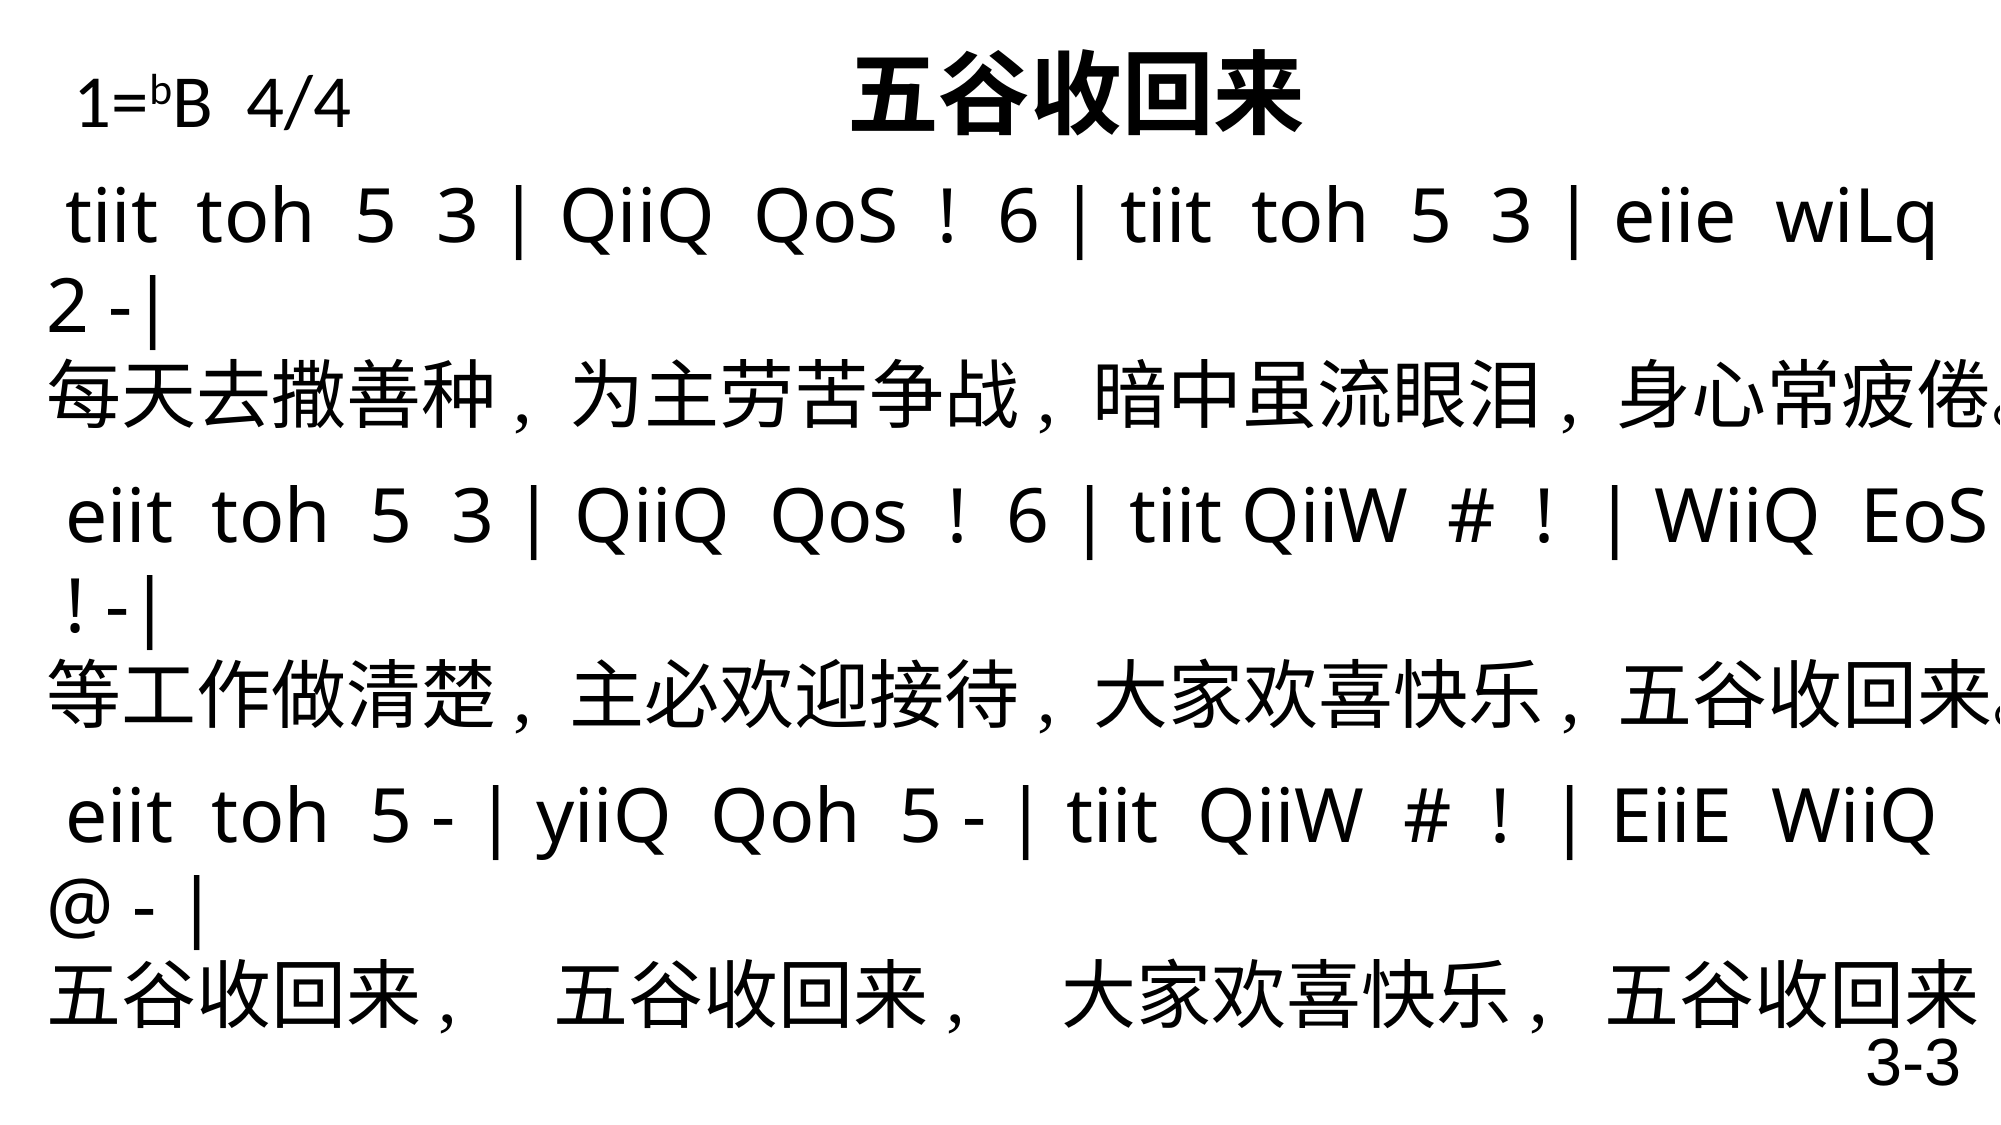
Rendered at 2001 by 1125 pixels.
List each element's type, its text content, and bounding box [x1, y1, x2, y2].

text_box tiit toh 5 3 | QiiQ QoS ! 6 | tiit toh 5 3 | eiie wiLq 2 -| 每天去撒善种, 为主劳苦争战, 暗中虽流眼泪, 身心常疲倦。 eiit toh 5 3 | QiiQ Qos ! 6 | tiit QiiW # ! | WiiQ EoS ! -| 等工作做清楚, 主必欢迎接待, 大家欢喜快乐, 五谷收回来。 eiit toh 5 - | yiiQ Qoh 5 - | tiit QiiW # ! | EiiE WiiQ @ - | 五谷收回来, 五谷收回来, 大家欢喜快乐, 五谷收回来; eiit toh 5 - | yiiQ Qoh 5 - | tiit QiiW # ! | WiiQ EoS ! - \ 五谷收回来, 五谷收回来, 大家欢喜快乐, 五谷收回来。 [31, 160, 2000, 1125]
title 1=bB 4/4 五谷收回来 [59, 0, 1695, 181]
